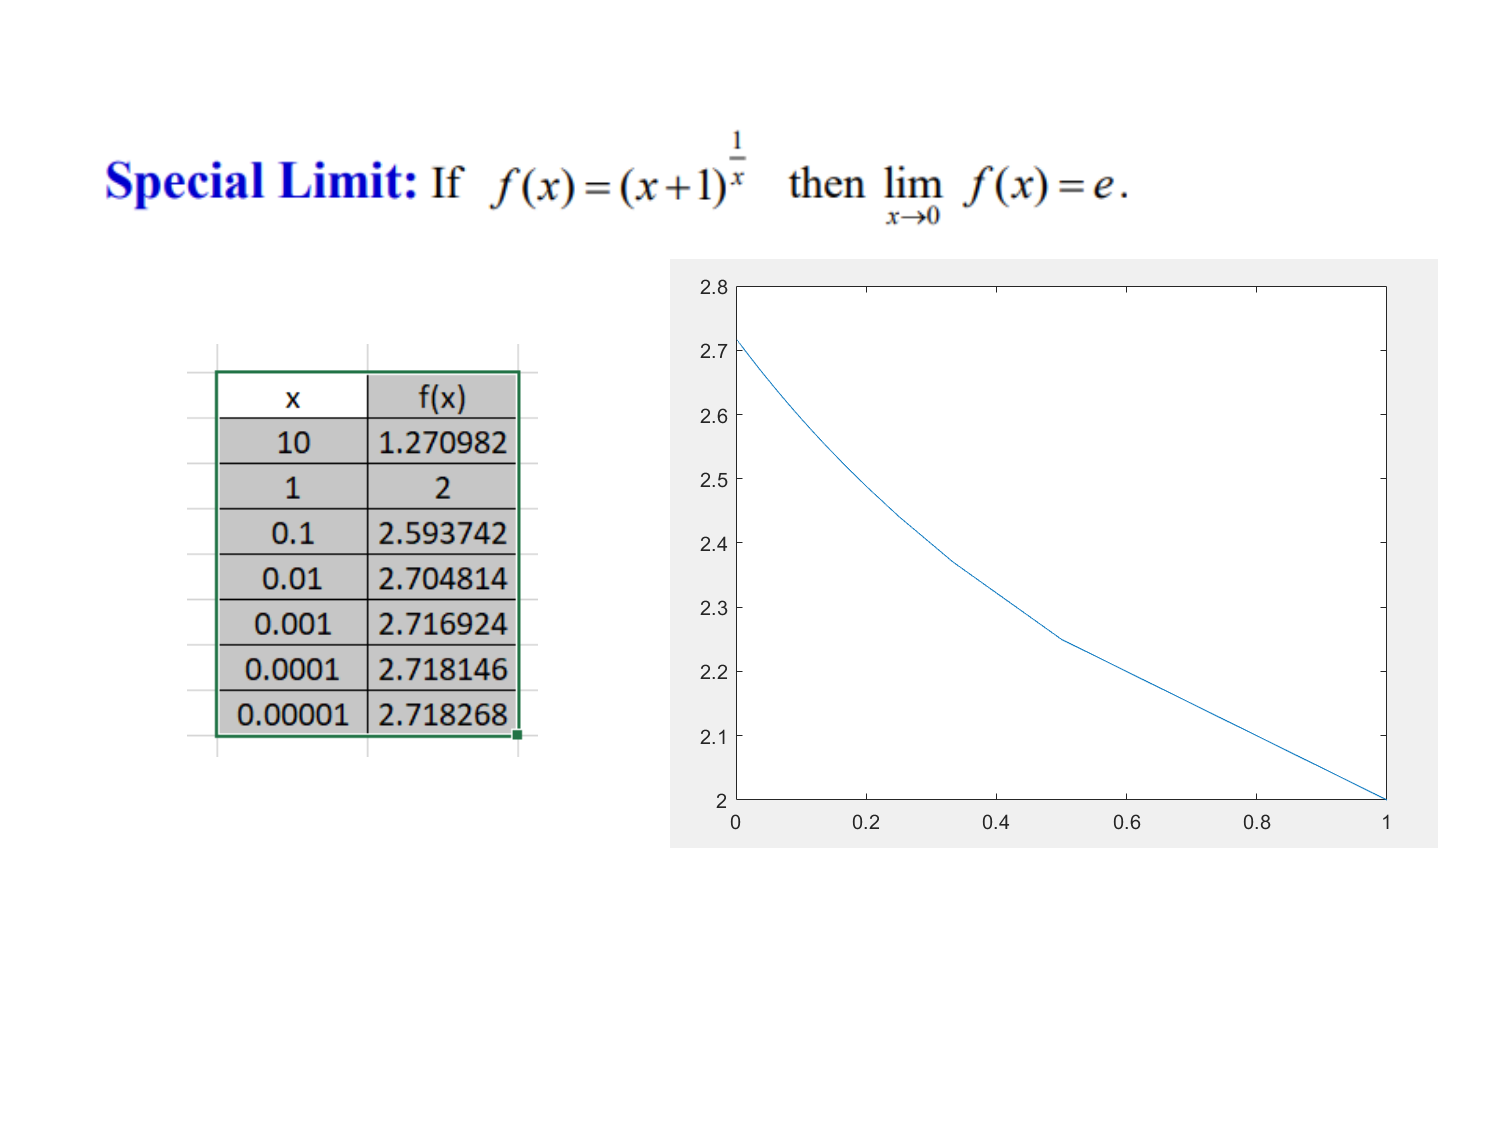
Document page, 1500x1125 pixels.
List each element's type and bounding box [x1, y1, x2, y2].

picture [187, 343, 538, 757]
picture [61, 91, 1439, 849]
